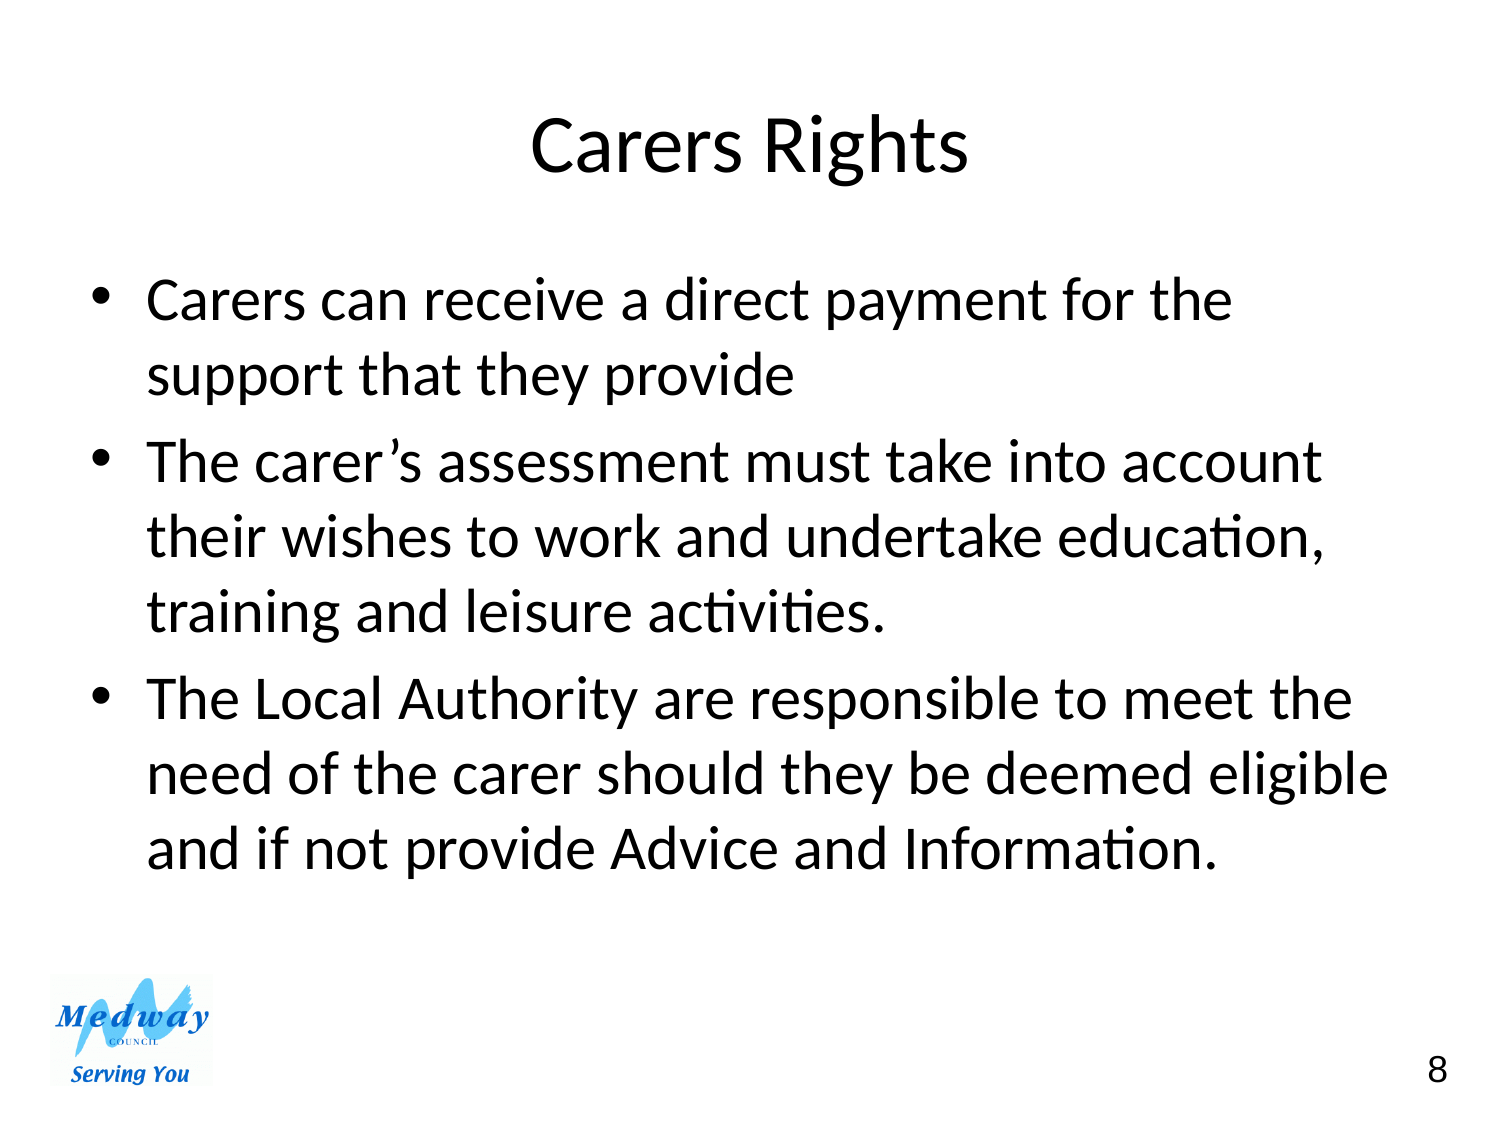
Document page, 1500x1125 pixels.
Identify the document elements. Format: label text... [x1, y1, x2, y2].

text_box 8 [1412, 1037, 1463, 1098]
title Carers Rights [75, 45, 1425, 233]
list Carers can receive a direct payment for the support that they provide The carer’s assessment must take into account their wishes to work and undertake education, training and leisure activities. The Local Authority are responsible to meet the need of the carer should they be deemed eligible and if not provide Advice and Information. [75, 249, 1425, 993]
picture [49, 974, 213, 1086]
